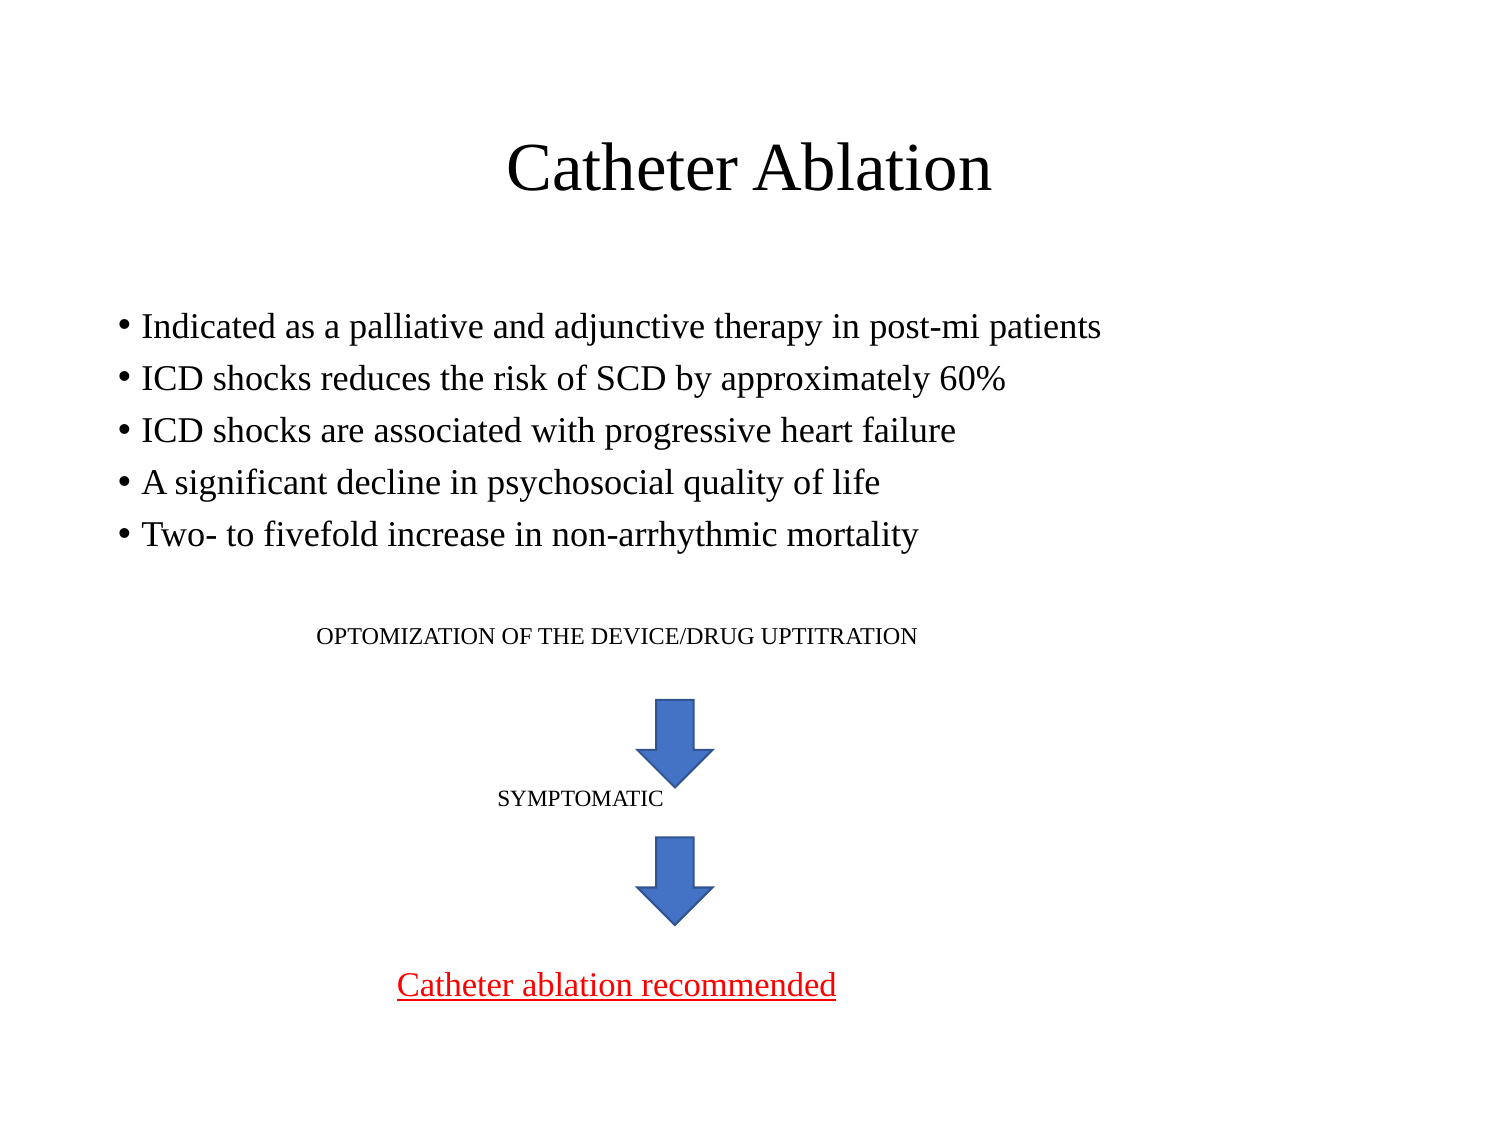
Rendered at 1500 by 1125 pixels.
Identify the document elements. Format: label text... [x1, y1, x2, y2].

text_box [634, 836, 715, 927]
title Catheter Ablation [103, 59, 1397, 278]
list Indicated as a palliative and adjunctive therapy in post-mi patients ICD shocks reduces the risk of SCD by approximately 60% ICD shocks are associated with progressive heart failure A significant decline in psychosocial quality of life Two- to fivefold increase in non-arrhythmic mortality OPTOMIZATION OF THE DEVICE/DRUG UPTITRATION SYMPTOMATIC Catheter ablation recommended [103, 299, 1397, 1014]
text_box [634, 698, 715, 789]
